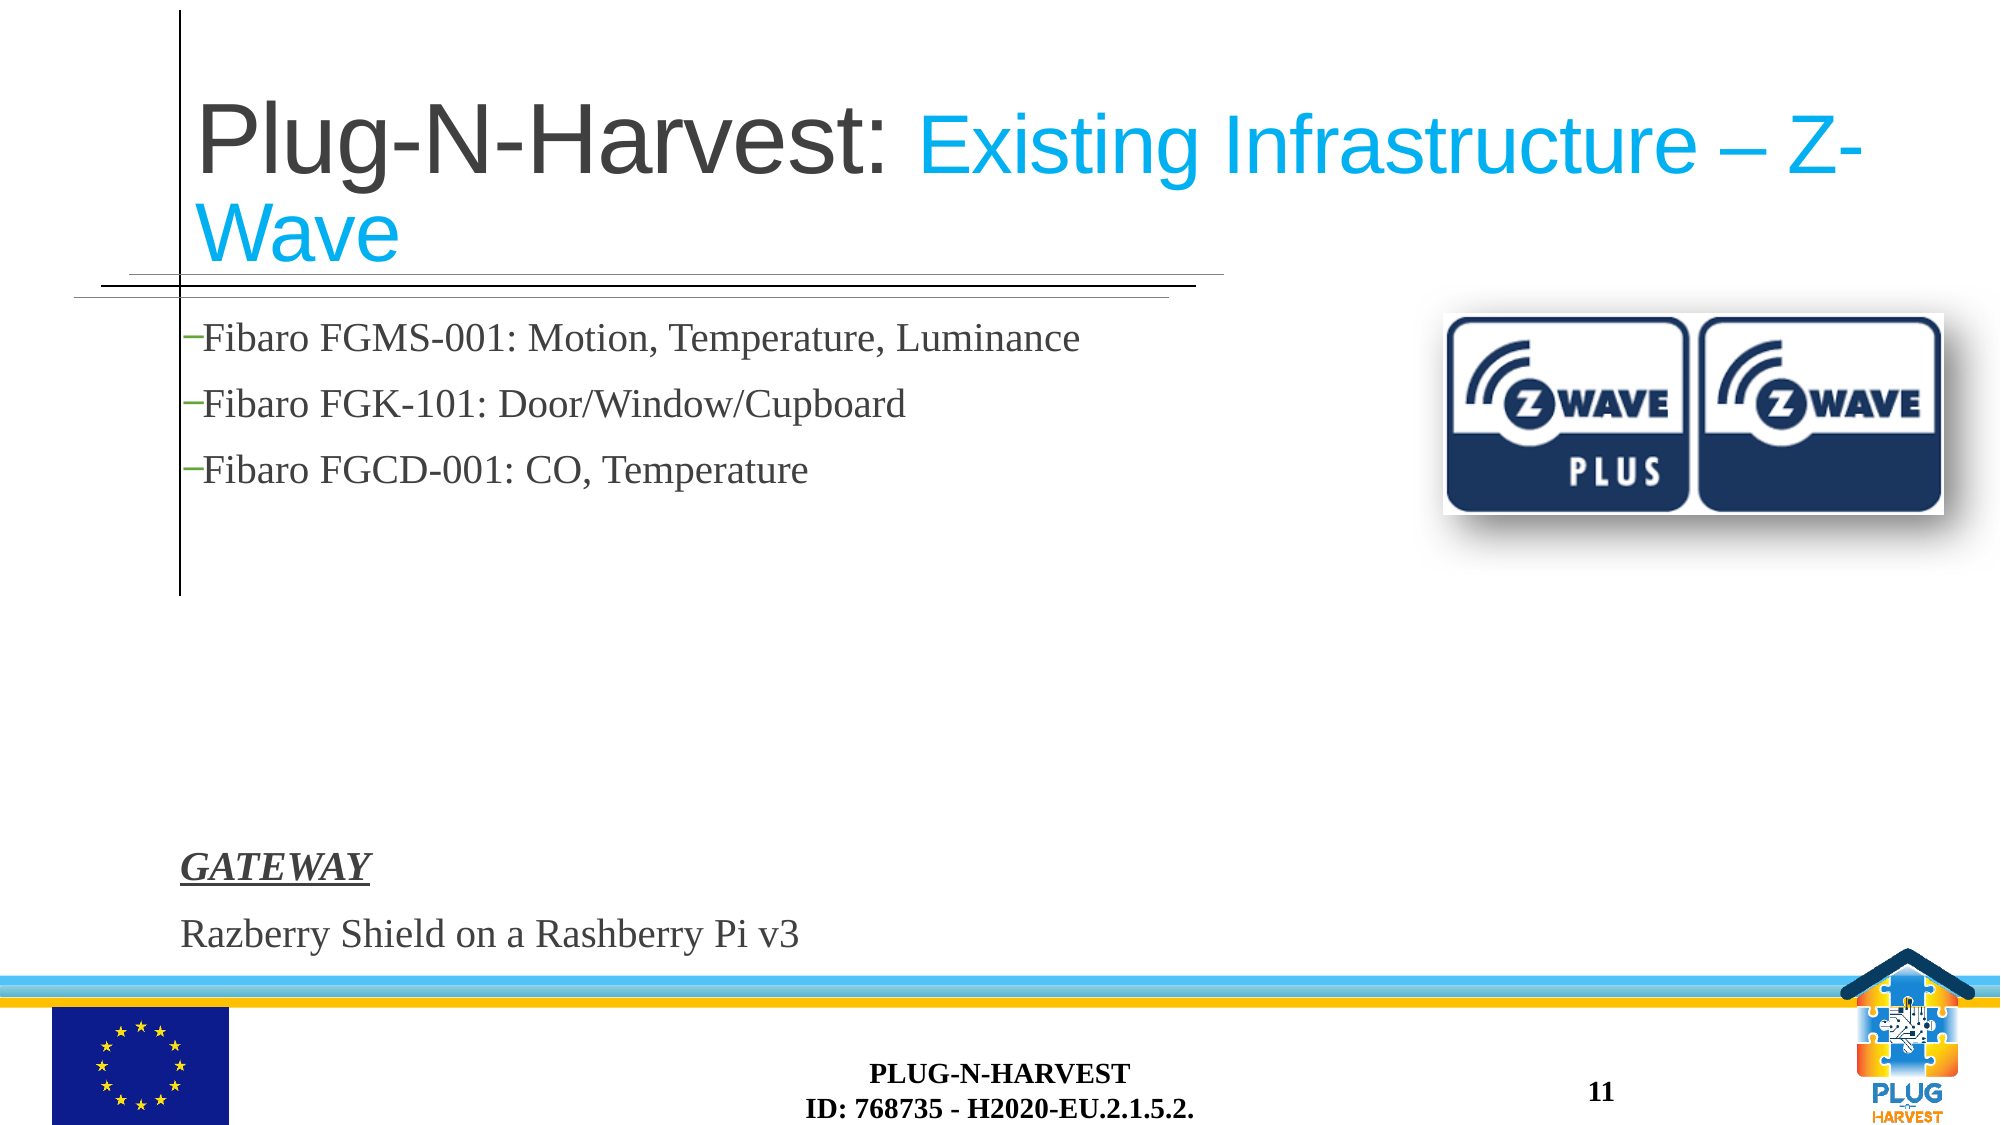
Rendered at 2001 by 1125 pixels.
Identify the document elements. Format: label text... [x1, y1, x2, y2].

slide_number 11 [1414, 1059, 1631, 1120]
footer PLUG-N-HARVEST ID: 768735 - H2020-EU.2.1.5.2. [604, 1059, 1396, 1120]
title Plug-N-Harvest: Existing Infrastructure – Z-Wave [180, 47, 2000, 287]
picture [1814, 945, 2001, 1125]
picture [52, 1007, 229, 1125]
picture [1443, 313, 1945, 516]
list Fibaro FGMS-001: Motion, Temperature, Luminance Fibaro FGK-101: Door/Window/Cupboard Fibaro FGCD-001: CO, Temperature GATEWAY Razberry Shield on a Rashberry Pi v3 [180, 302, 1686, 963]
